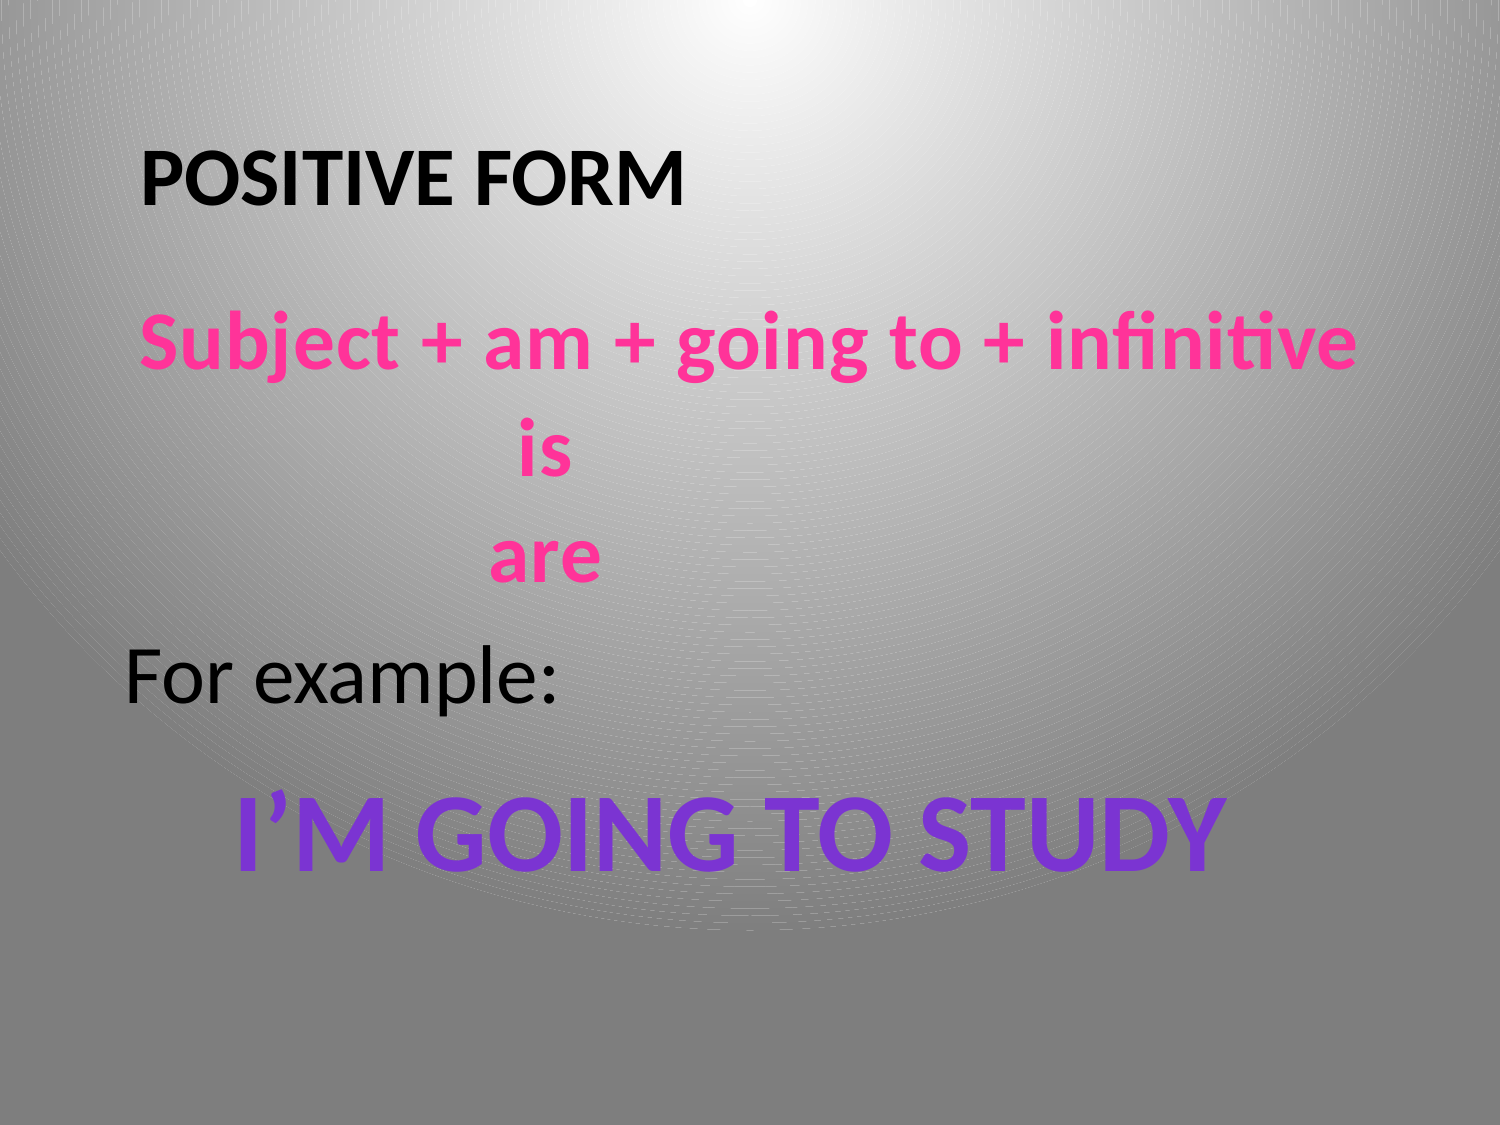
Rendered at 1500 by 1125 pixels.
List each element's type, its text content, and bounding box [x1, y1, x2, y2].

text_box I’m going to study [218, 751, 1243, 902]
text_box Subject + am + going to + infinitive [124, 278, 1376, 394]
text_box is [502, 385, 588, 491]
text_box Positive form [125, 114, 1401, 339]
title For example: [109, 612, 1385, 836]
text_box are [473, 491, 618, 607]
